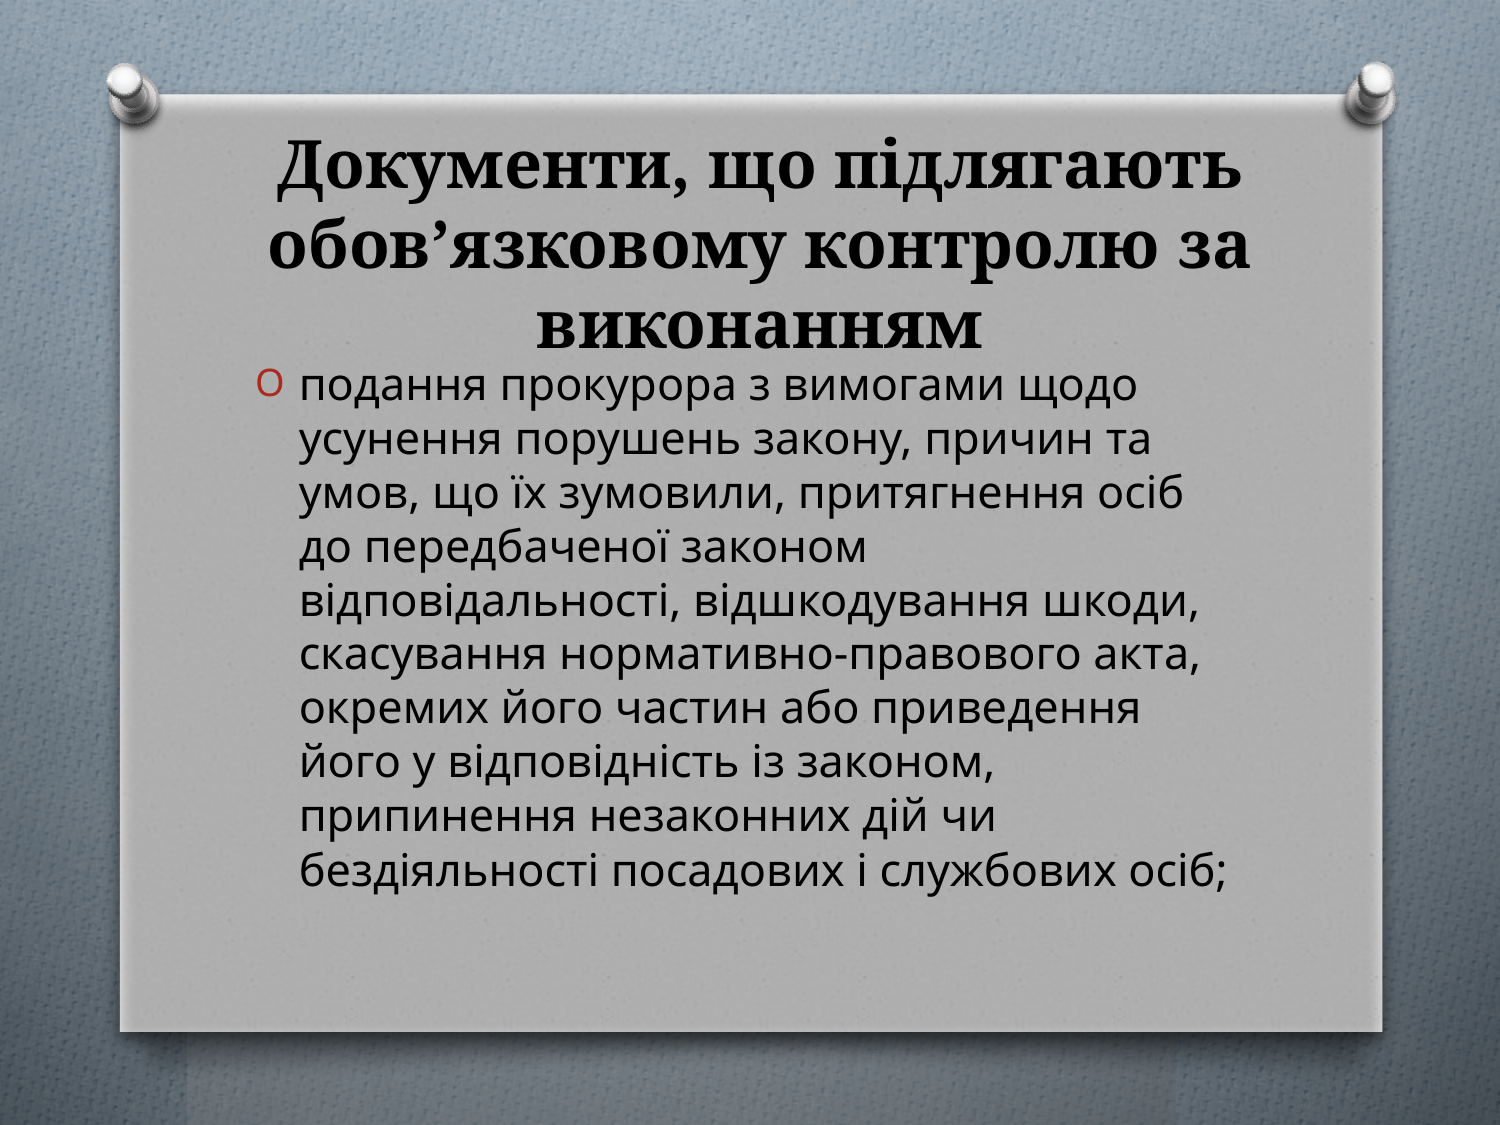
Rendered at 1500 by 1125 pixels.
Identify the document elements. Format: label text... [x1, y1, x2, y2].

title Документи, що підлягають обов’язковому контролю за виконанням [179, 134, 1341, 350]
list подання прокурора з вимогами щодо усунення порушень закону, причин та умов, що їх зумовили, притягнення осіб до передбаченої законом відповідальності, відшкодування шкоди, скасування нормативно-правового акта, окремих його частин або приведення його у відповідність із законом, припинення незаконних дій чи бездіяльності посадових і службових осіб; [240, 347, 1257, 939]
picture [75, 29, 198, 153]
picture [1317, 35, 1439, 156]
